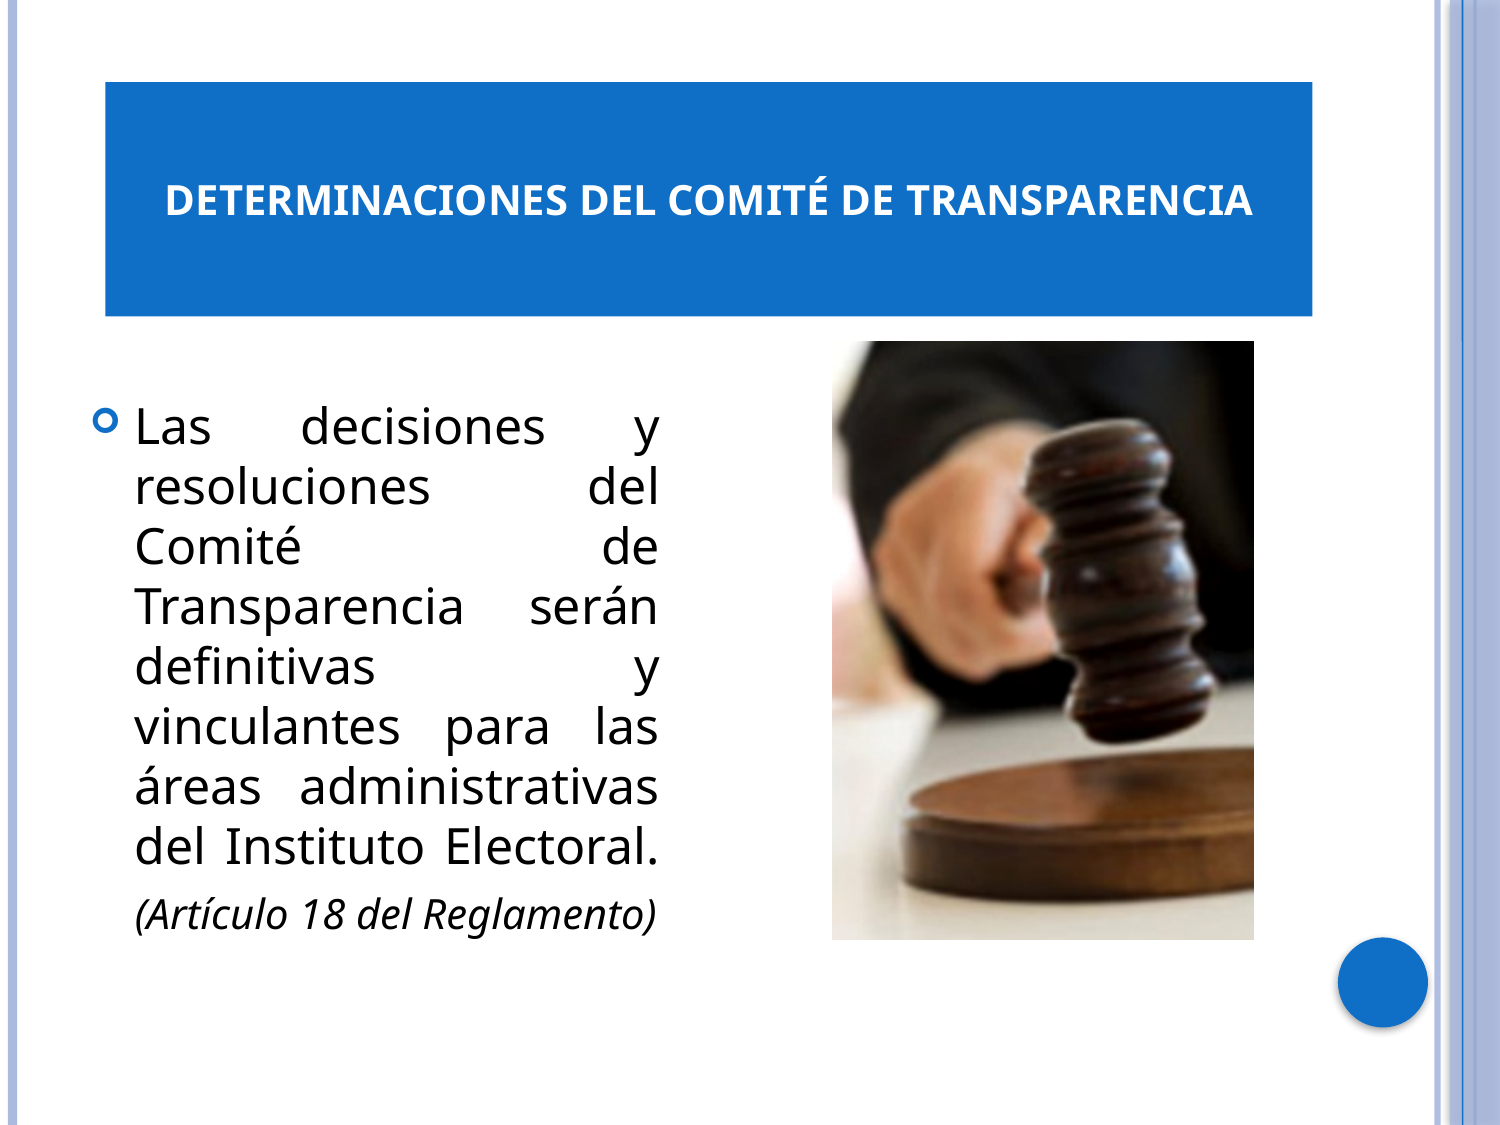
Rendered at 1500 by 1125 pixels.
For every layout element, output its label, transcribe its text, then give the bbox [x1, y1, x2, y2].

picture [831, 341, 1255, 941]
list Las decisiones y resoluciones del Comité de Transparencia serán definitivas y vinculantes para las áreas administrativas del Instituto Electoral. (Artículo 18 del Reglamento) [75, 387, 675, 1025]
list DETERMINACIONES DEL COMITÉ DE TRANSPARENCIA [105, 82, 1313, 317]
